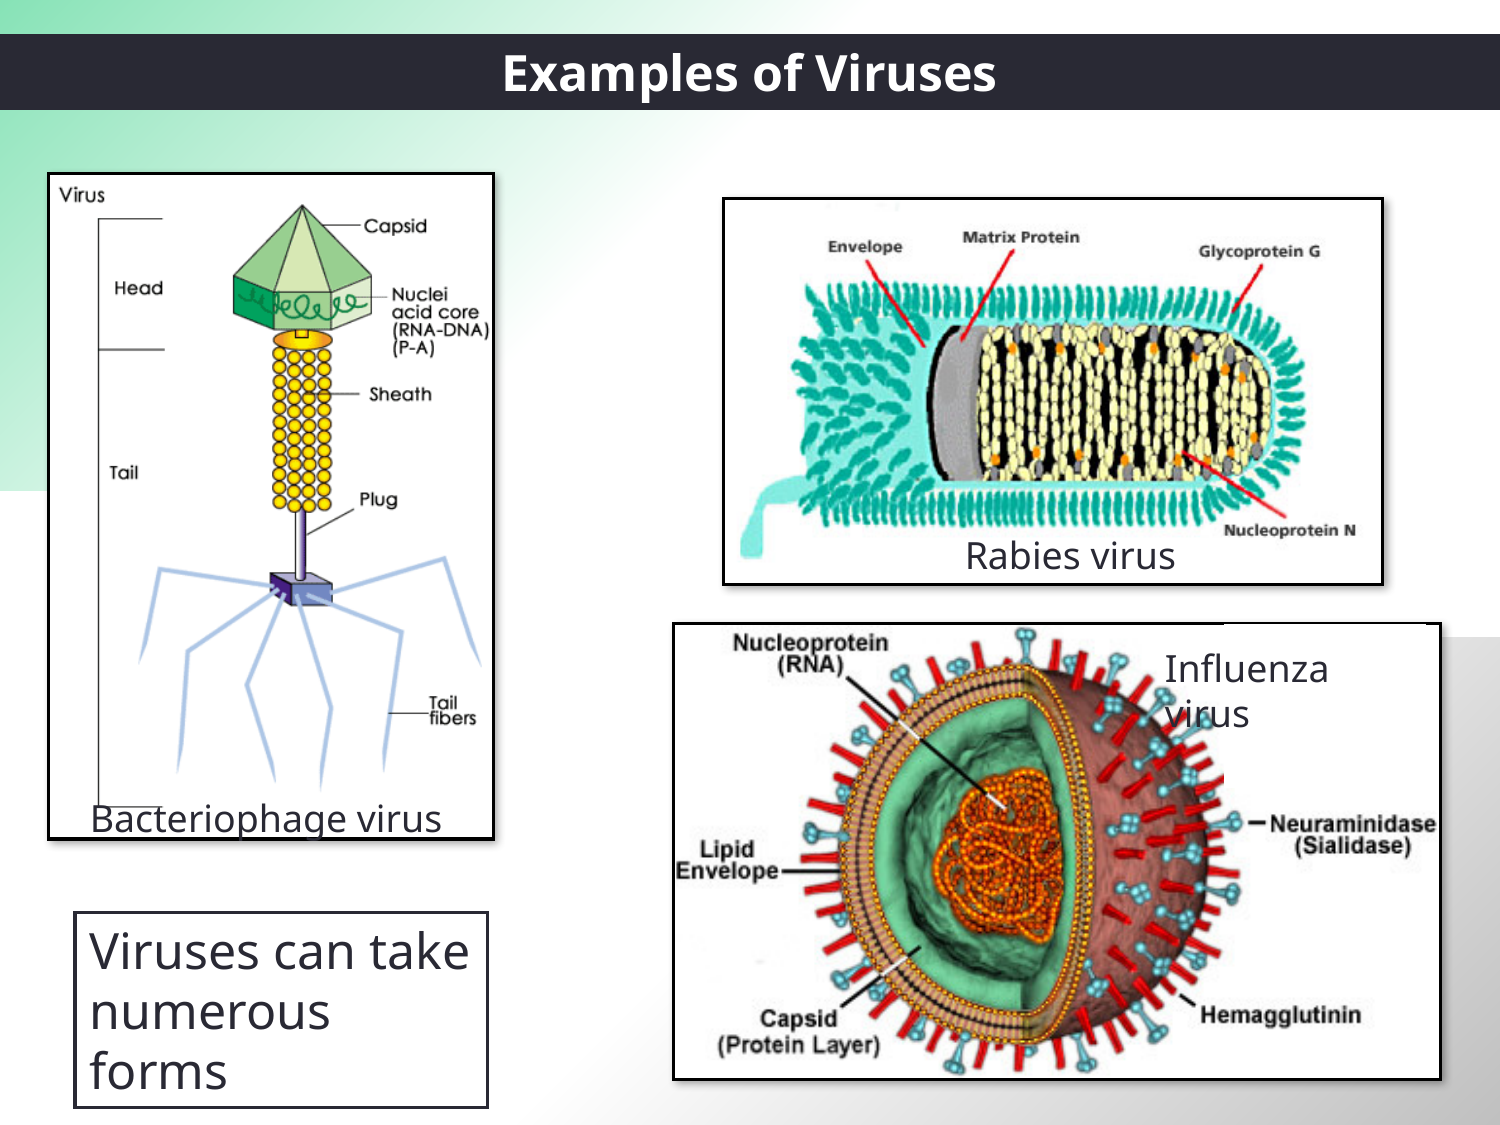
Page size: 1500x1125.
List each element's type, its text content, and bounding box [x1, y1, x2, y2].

picture [674, 624, 1440, 1079]
picture [49, 174, 492, 838]
text_box Viruses can take numerous forms [75, 912, 488, 1108]
picture [724, 199, 1382, 583]
text_box Bacteriophage virus [74, 787, 538, 848]
text_box [0, 0, 1500, 34]
text_box [0, 636, 1500, 1125]
text_box [0, 110, 1500, 493]
text_box Examples of Viruses [0, 34, 1500, 110]
